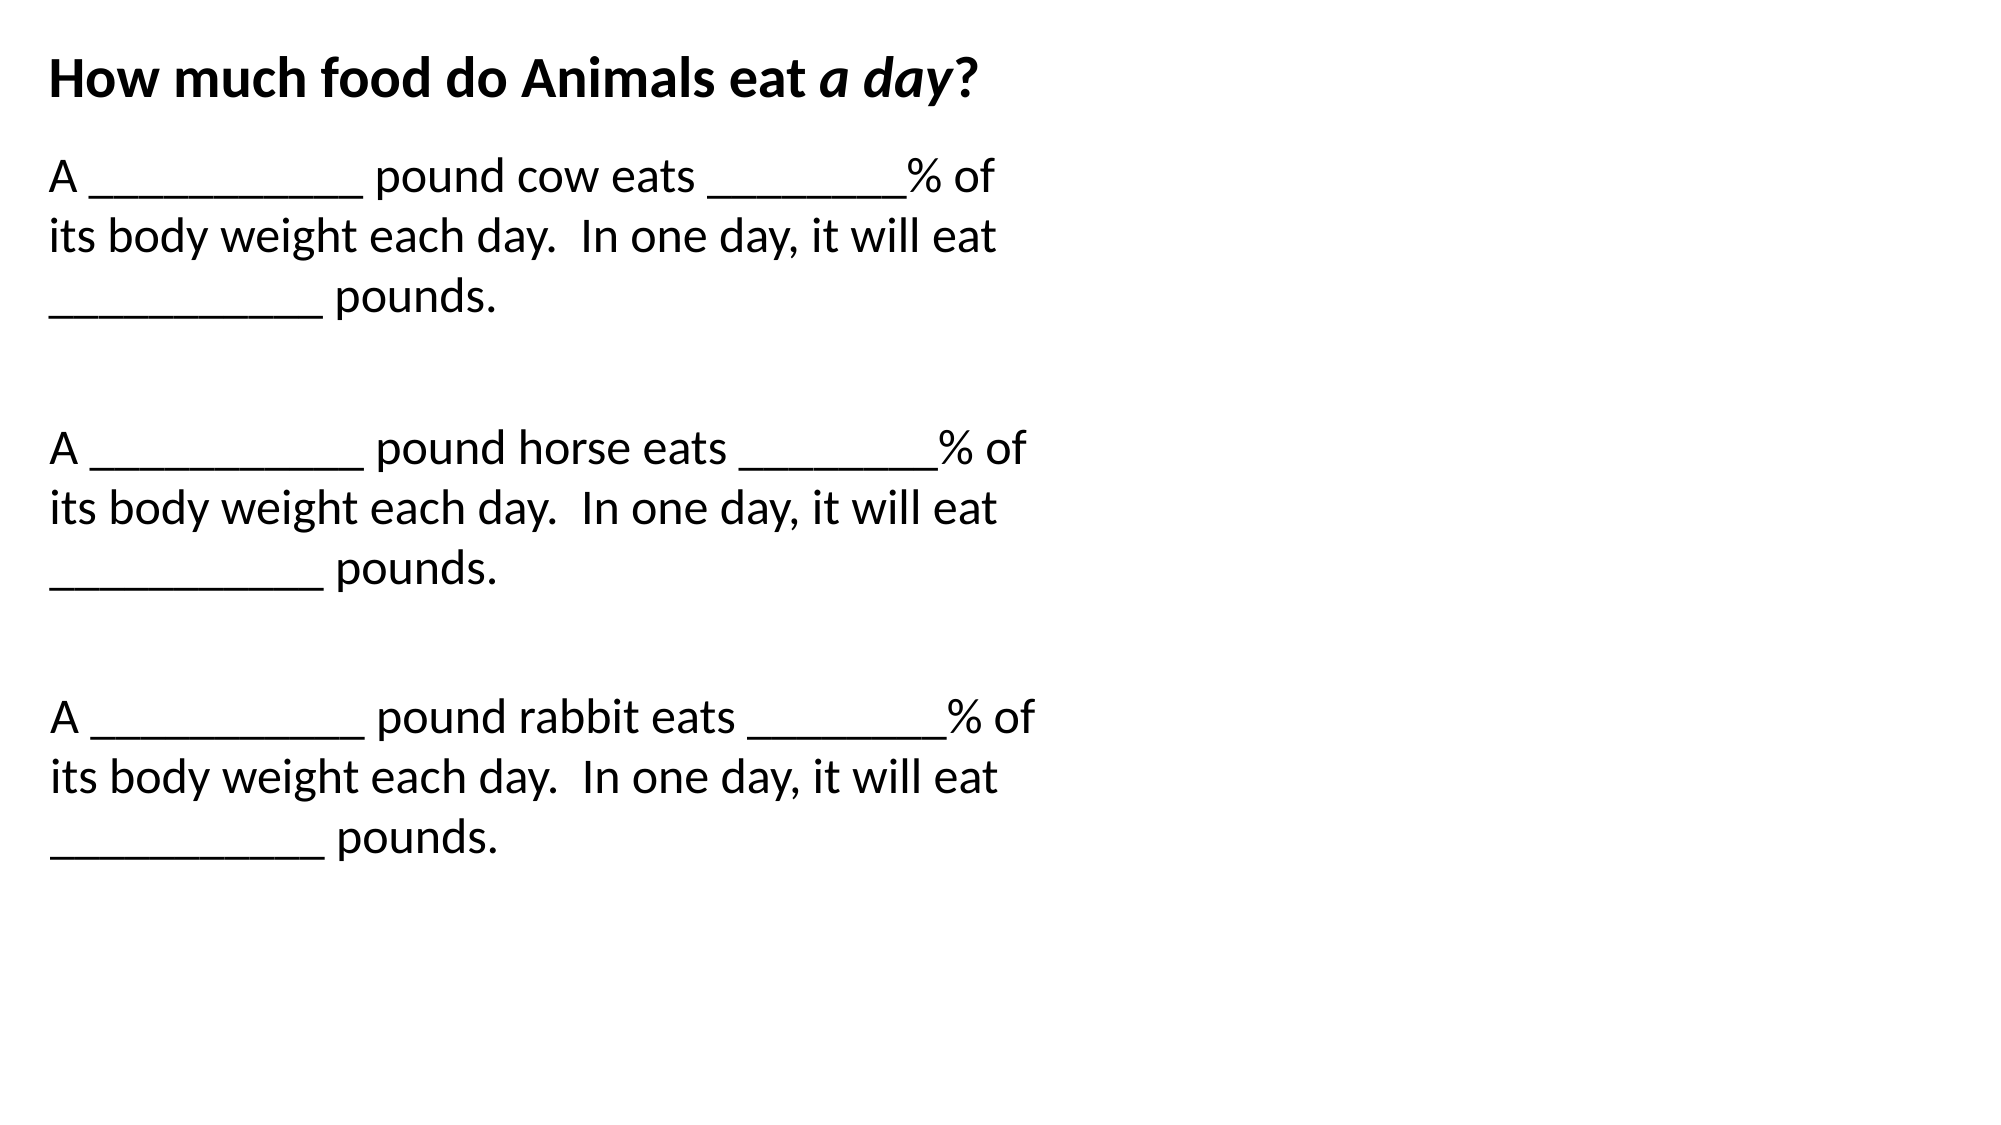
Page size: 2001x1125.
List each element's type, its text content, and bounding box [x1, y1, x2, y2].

text_box A ___________ pound horse eats ________% of its body weight each day. In one day, it will eat ___________ pounds. [34, 407, 1071, 602]
text_box A ___________ pound cow eats ________% of its body weight each day. In one day, it will eat ___________ pounds. [33, 135, 1070, 331]
text_box How much food do Animals eat a day? [33, 31, 1019, 117]
text_box A ___________ pound rabbit eats ________% of its body weight each day. In one day, it will eat ___________ pounds. [35, 676, 1071, 872]
